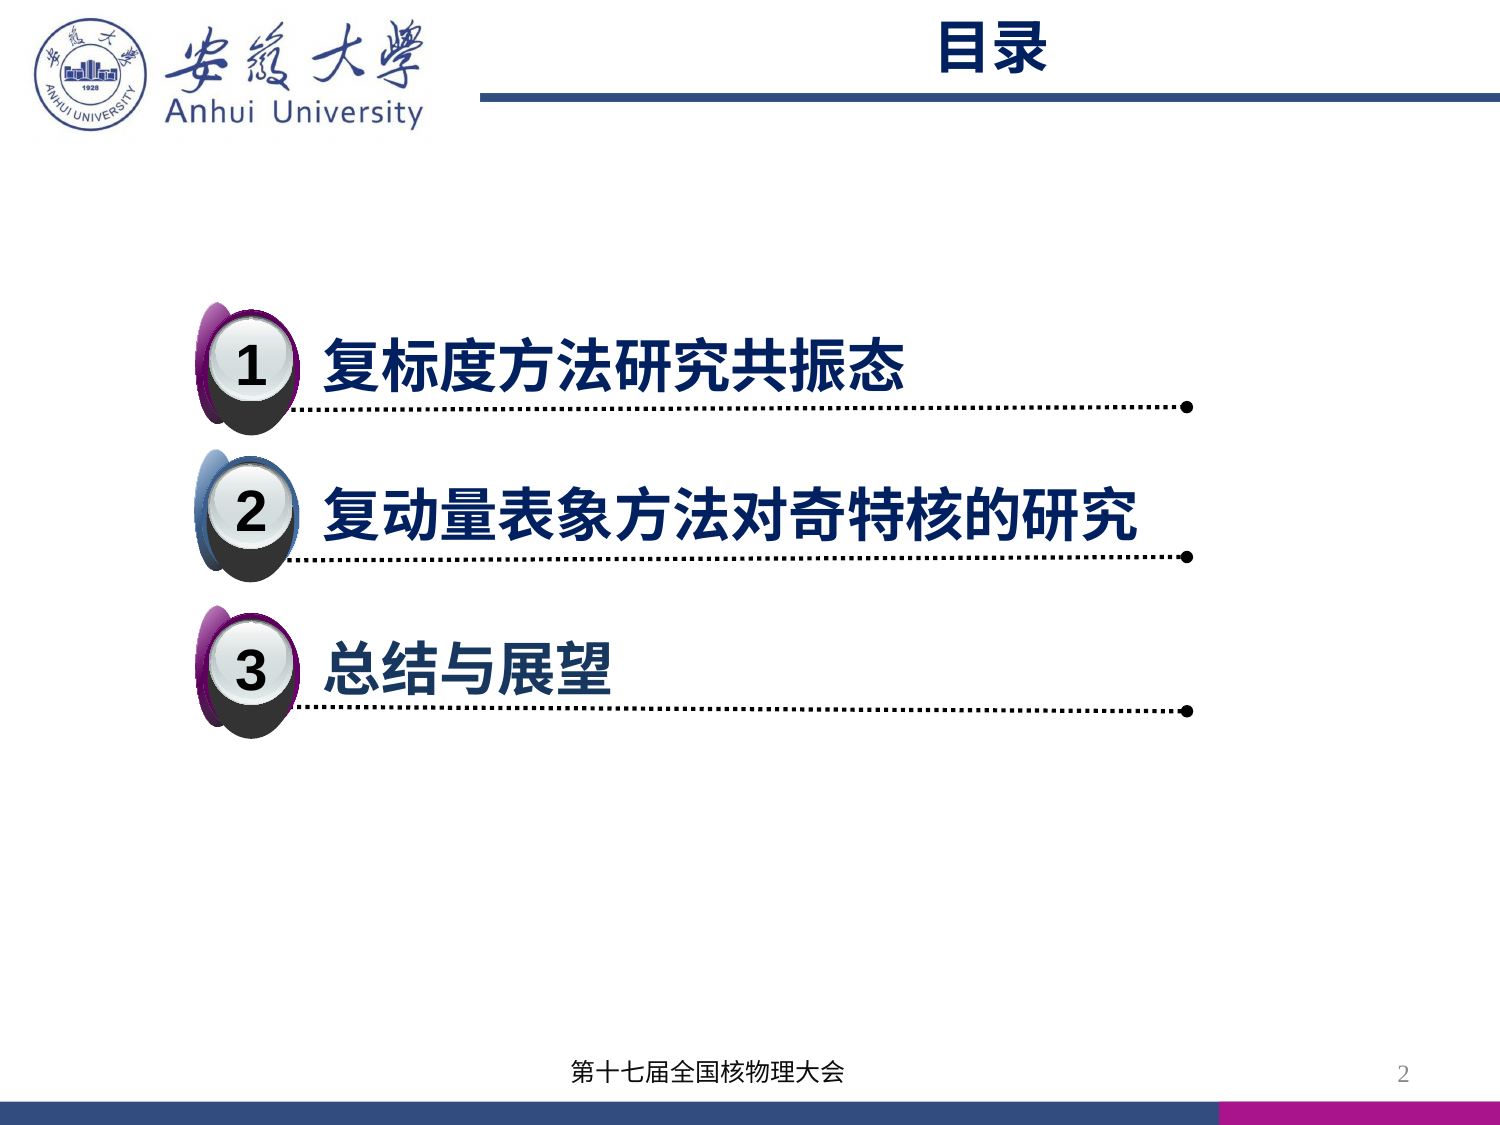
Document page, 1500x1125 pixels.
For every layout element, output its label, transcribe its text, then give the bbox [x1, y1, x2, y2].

footer 第十七届全国核物理大会 [465, 1041, 951, 1102]
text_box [194, 302, 1188, 791]
slide_number 2 [1074, 1042, 1425, 1103]
text_box 目录 [482, 2, 1500, 106]
picture [0, 2, 450, 145]
